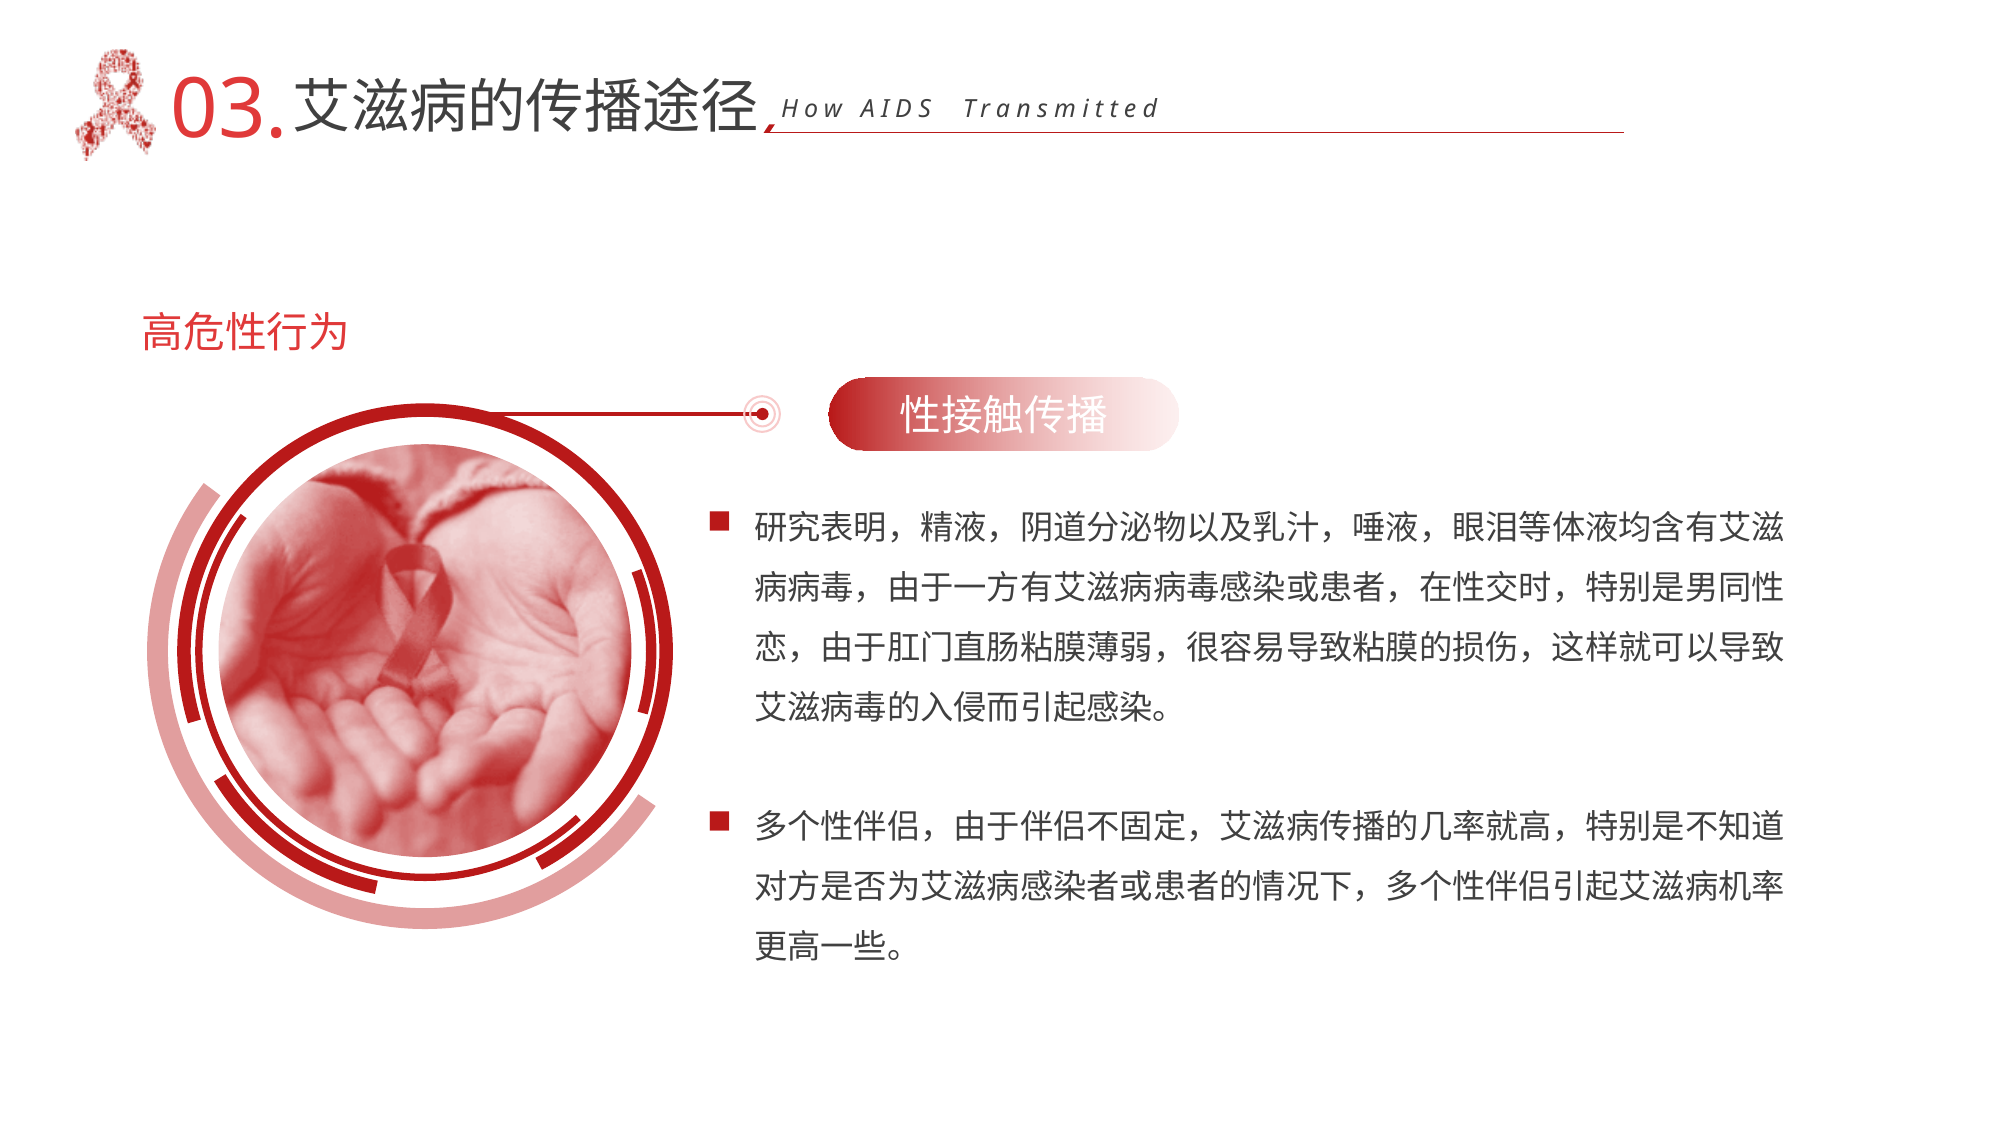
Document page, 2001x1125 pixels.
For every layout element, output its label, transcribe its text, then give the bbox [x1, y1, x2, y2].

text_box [155, 46, 1624, 164]
picture [75, 49, 155, 161]
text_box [472, 377, 1179, 451]
text_box 研究表明，精液，阴道分泌物以及乳汁，唾液，眼泪等体液均含有艾滋病病毒，由于一方有艾滋病病毒感染或患者，在性交时，特别是男同性恋，由于肛门直肠粘膜薄弱，很容易导致粘膜的损伤，这样就可以导致艾滋病毒的入侵而引起感染。 多个性伴侣，由于伴侣不固定，艾滋病传播的几率就高，特别是不知道对方是否为艾滋病感染者或患者的情况下，多个性伴侣引起艾滋病机率更高一些。 [692, 478, 1806, 973]
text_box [157, 383, 693, 919]
text_box 高危性行为 [126, 285, 385, 363]
